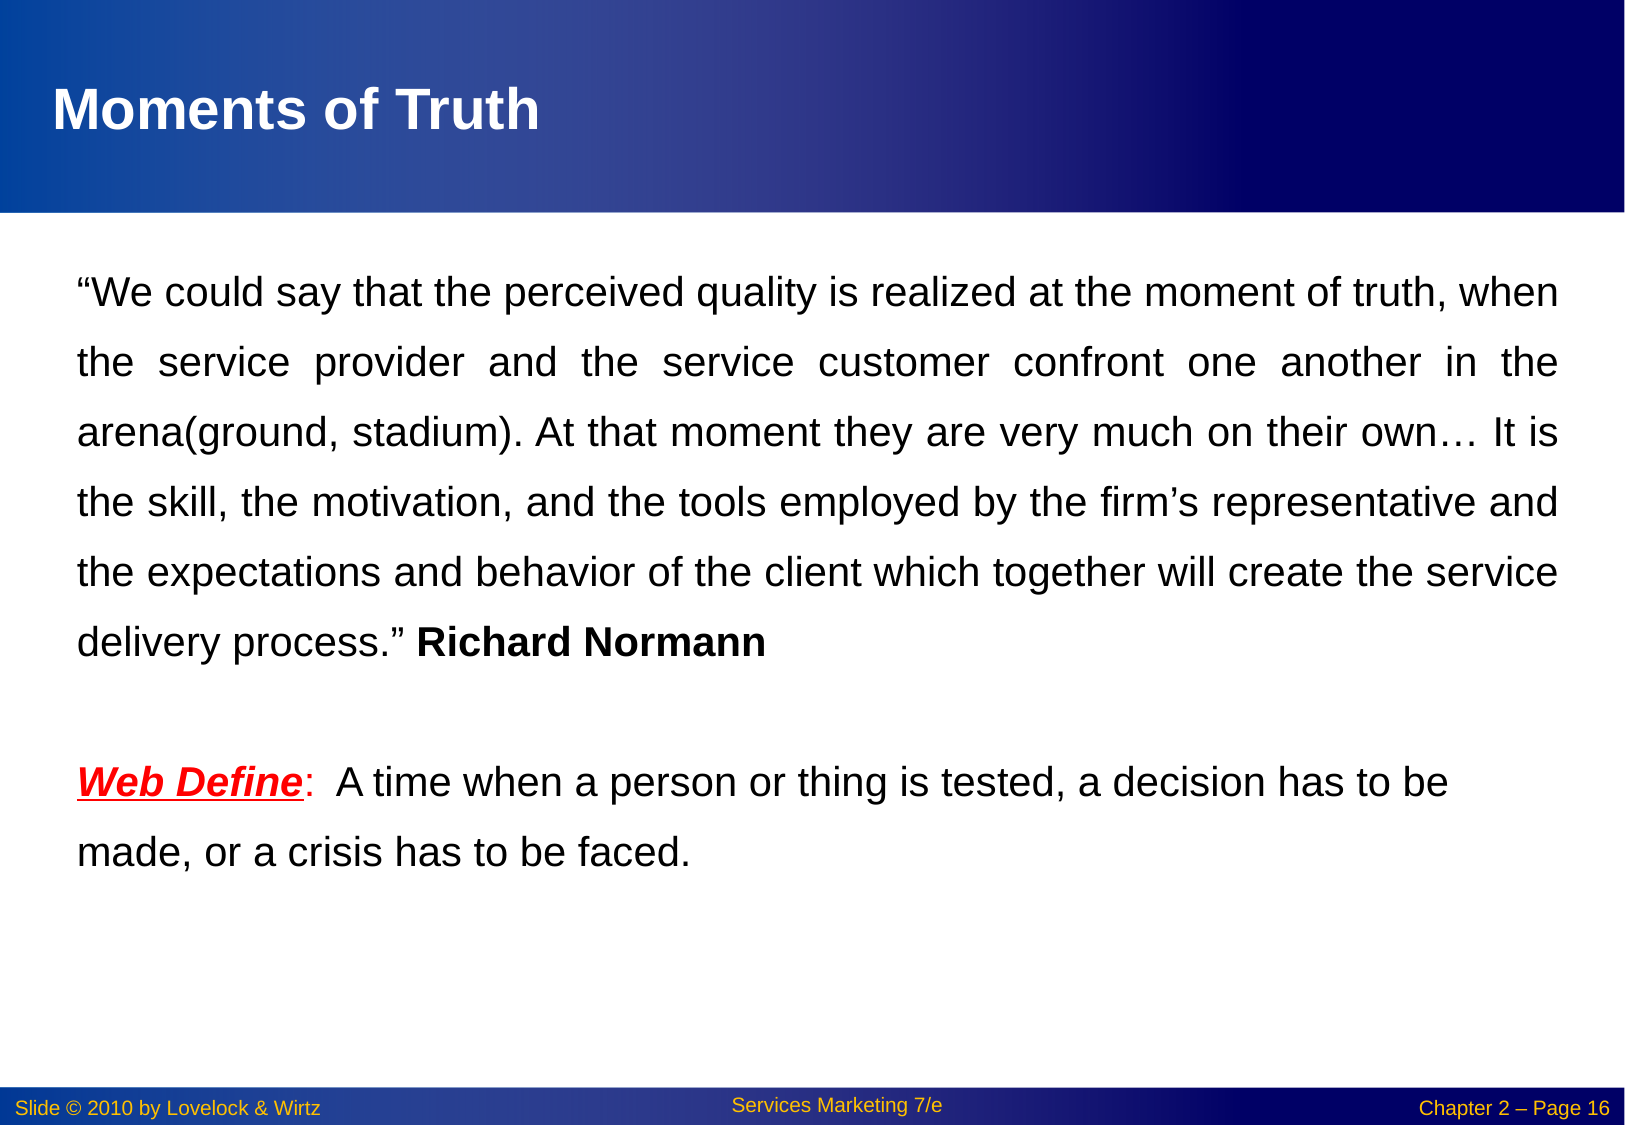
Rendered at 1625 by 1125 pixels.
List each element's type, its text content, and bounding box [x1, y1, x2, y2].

title Moments of Truth [36, 37, 1088, 176]
text_box “We could say that the perceived quality is realized at the moment of truth, when the service provider and the service customer confront one another in the arena(ground, stadium). At that moment they are very much on their own… It is the skill, the motivation, and the tools employed by the firm’s representative and the expectations and behavior of the client which together will create the service delivery process.” Richard Normann Web Define: A time when a person or thing is tested, a decision has to be made, or a crisis has to be faced. [62, 237, 1575, 1023]
